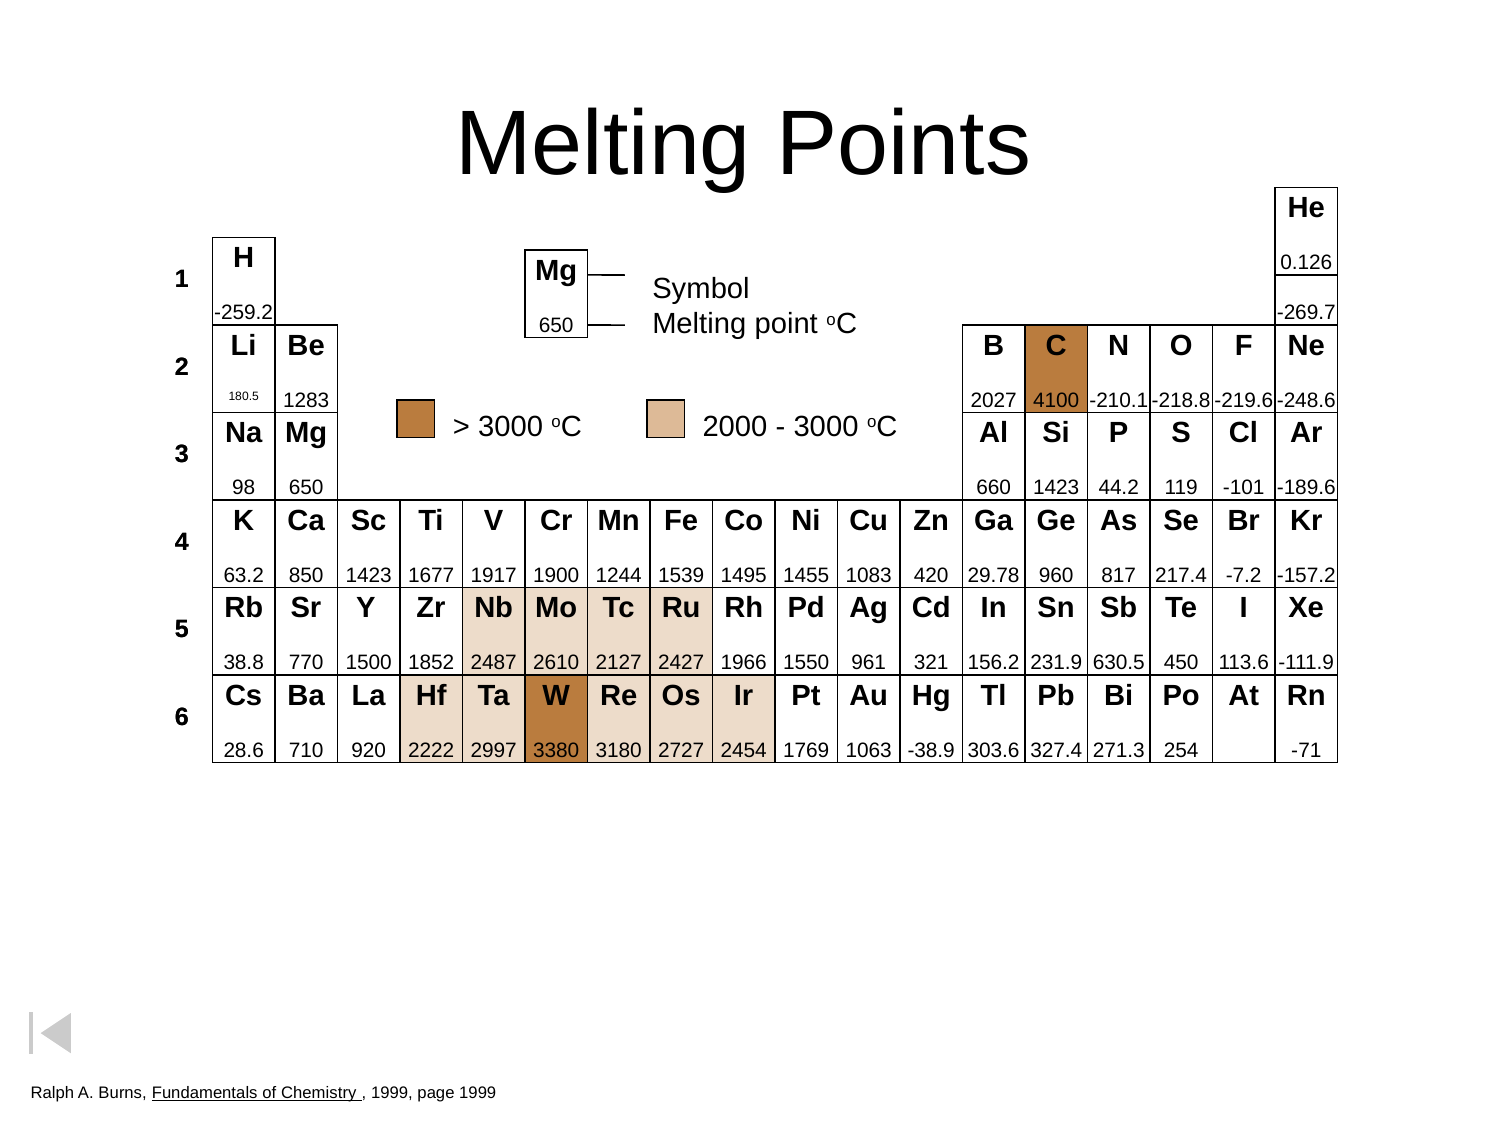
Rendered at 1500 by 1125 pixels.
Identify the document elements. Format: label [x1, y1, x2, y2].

text_box [438, 399, 597, 450]
text_box [160, 517, 204, 563]
text_box [15, 1074, 512, 1110]
text_box [160, 342, 204, 388]
text_box [647, 399, 685, 438]
text_box [0, 1003, 100, 1063]
text_box [160, 605, 204, 651]
text_box [160, 255, 204, 301]
text_box [397, 399, 435, 438]
text_box [160, 692, 204, 738]
text_box [687, 399, 913, 450]
text_box [212, 187, 1338, 763]
title [349, 87, 1138, 188]
text_box [160, 430, 204, 476]
text_box [637, 262, 872, 348]
text_box [524, 249, 625, 338]
